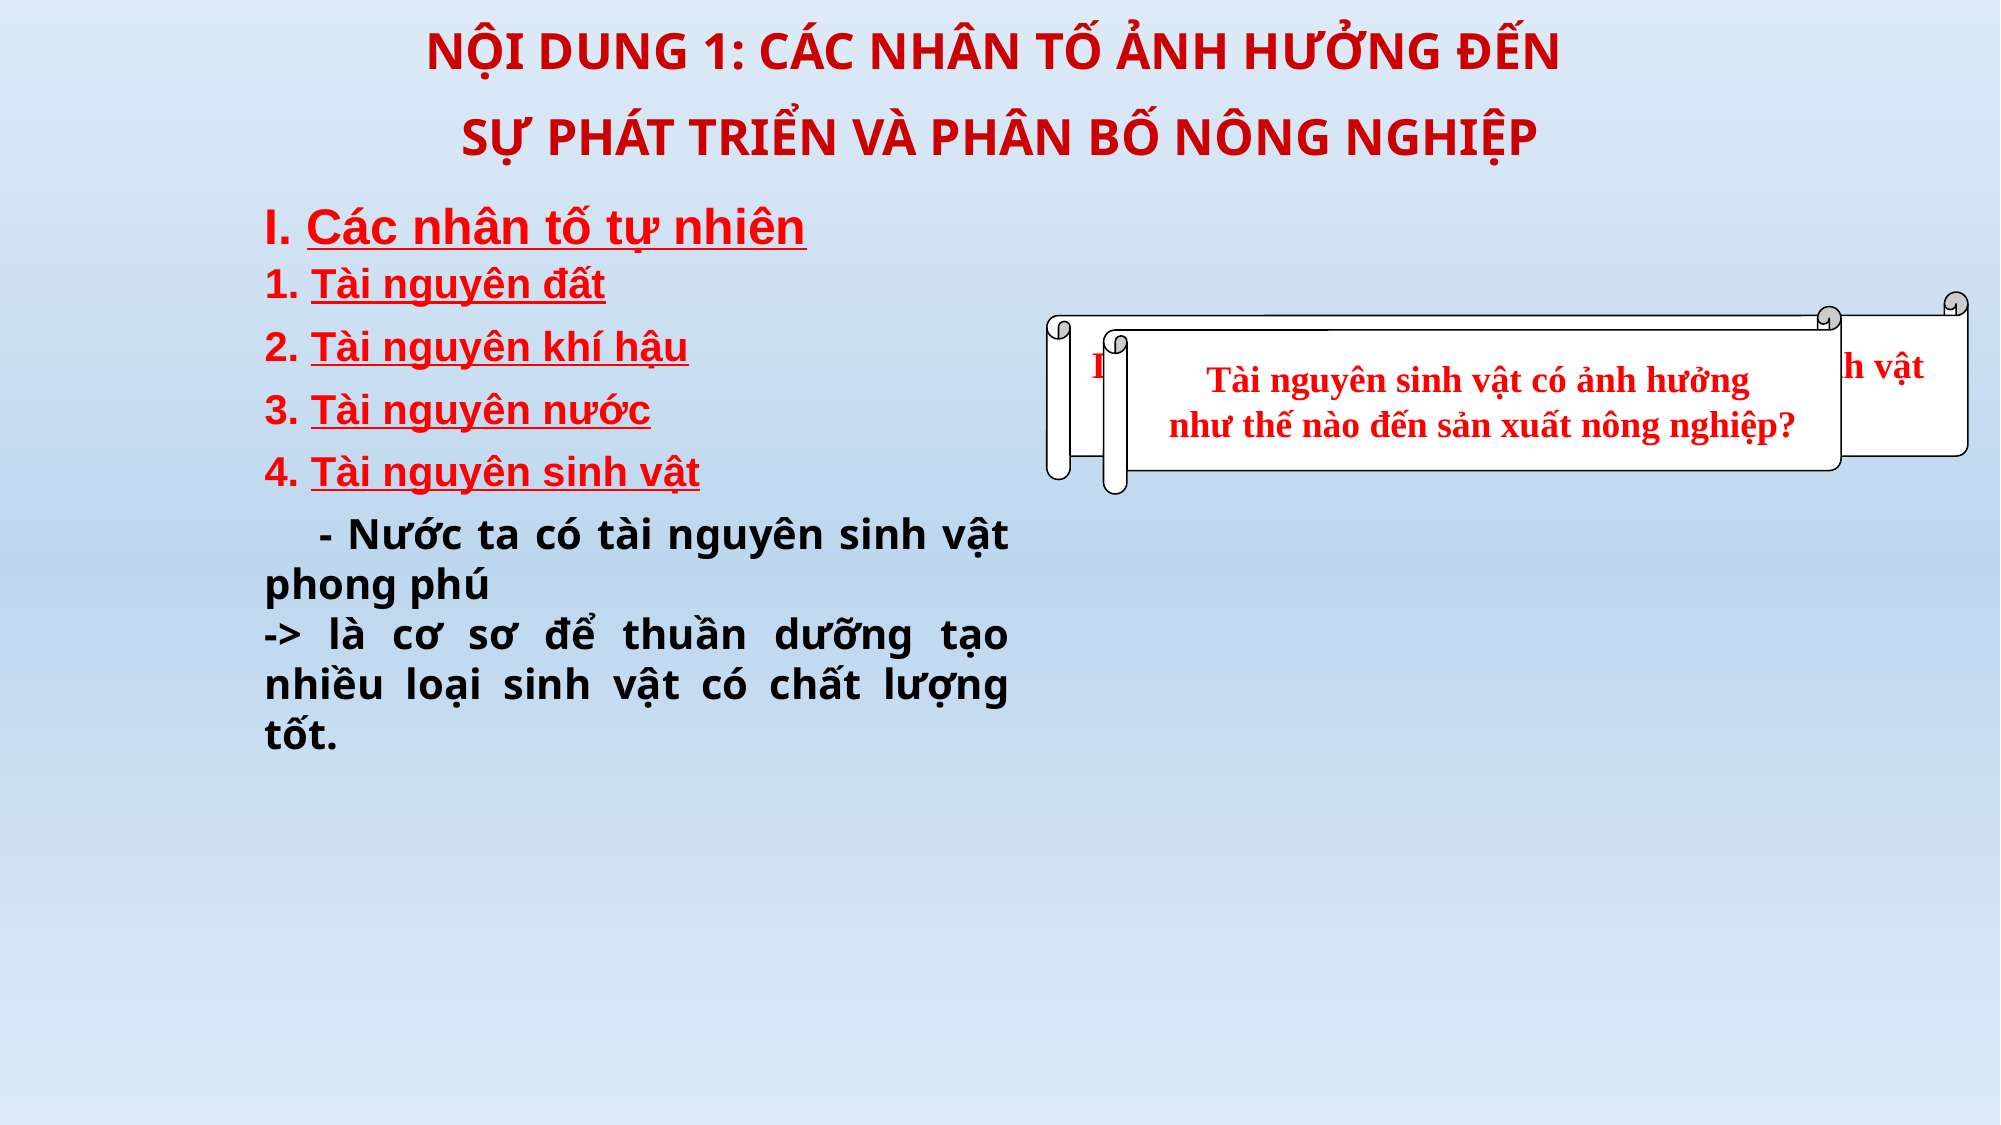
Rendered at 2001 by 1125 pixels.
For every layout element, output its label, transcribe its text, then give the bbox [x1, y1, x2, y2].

text_box Tài nguyên sinh vật có ảnh hưởng như thế nào đến sản xuất nông nghiệp? [1103, 306, 1842, 494]
text_box 3. Tài nguyên nước [249, 375, 688, 437]
text_box Dựa vào kiến thức lớp 8 cho biết tài nguyên sinh vật nước ta có những đặc điểm gì? [1046, 315, 1817, 480]
text_box - Nước ta có tài nguyên sinh vật phong phú -> là cơ sơ để thuần dưỡng tạo nhiều loại sinh vật có chất lượng tốt. [249, 500, 1025, 765]
text_box 2. Tài nguyên khí hậu [249, 312, 748, 378]
text_box 4. Tài nguyên sinh vật [249, 437, 763, 500]
text_box NỘI DUNG 1: CÁC NHÂN TỐ ẢNH HƯỞNG ĐẾN SỰ PHÁT TRIỂN VÀ PHÂN BỐ NÔNG NGHIỆP [300, 12, 1700, 173]
text_box Dựa vào kiến thức lớp 8 cho biết tài nguyên sinh vật nước ta có những đặc điểm gì? [1841, 292, 1968, 457]
text_box 1. Tài nguyên đất [249, 249, 800, 315]
text_box I. Các nhân tố tự nhiên [249, 187, 1138, 263]
